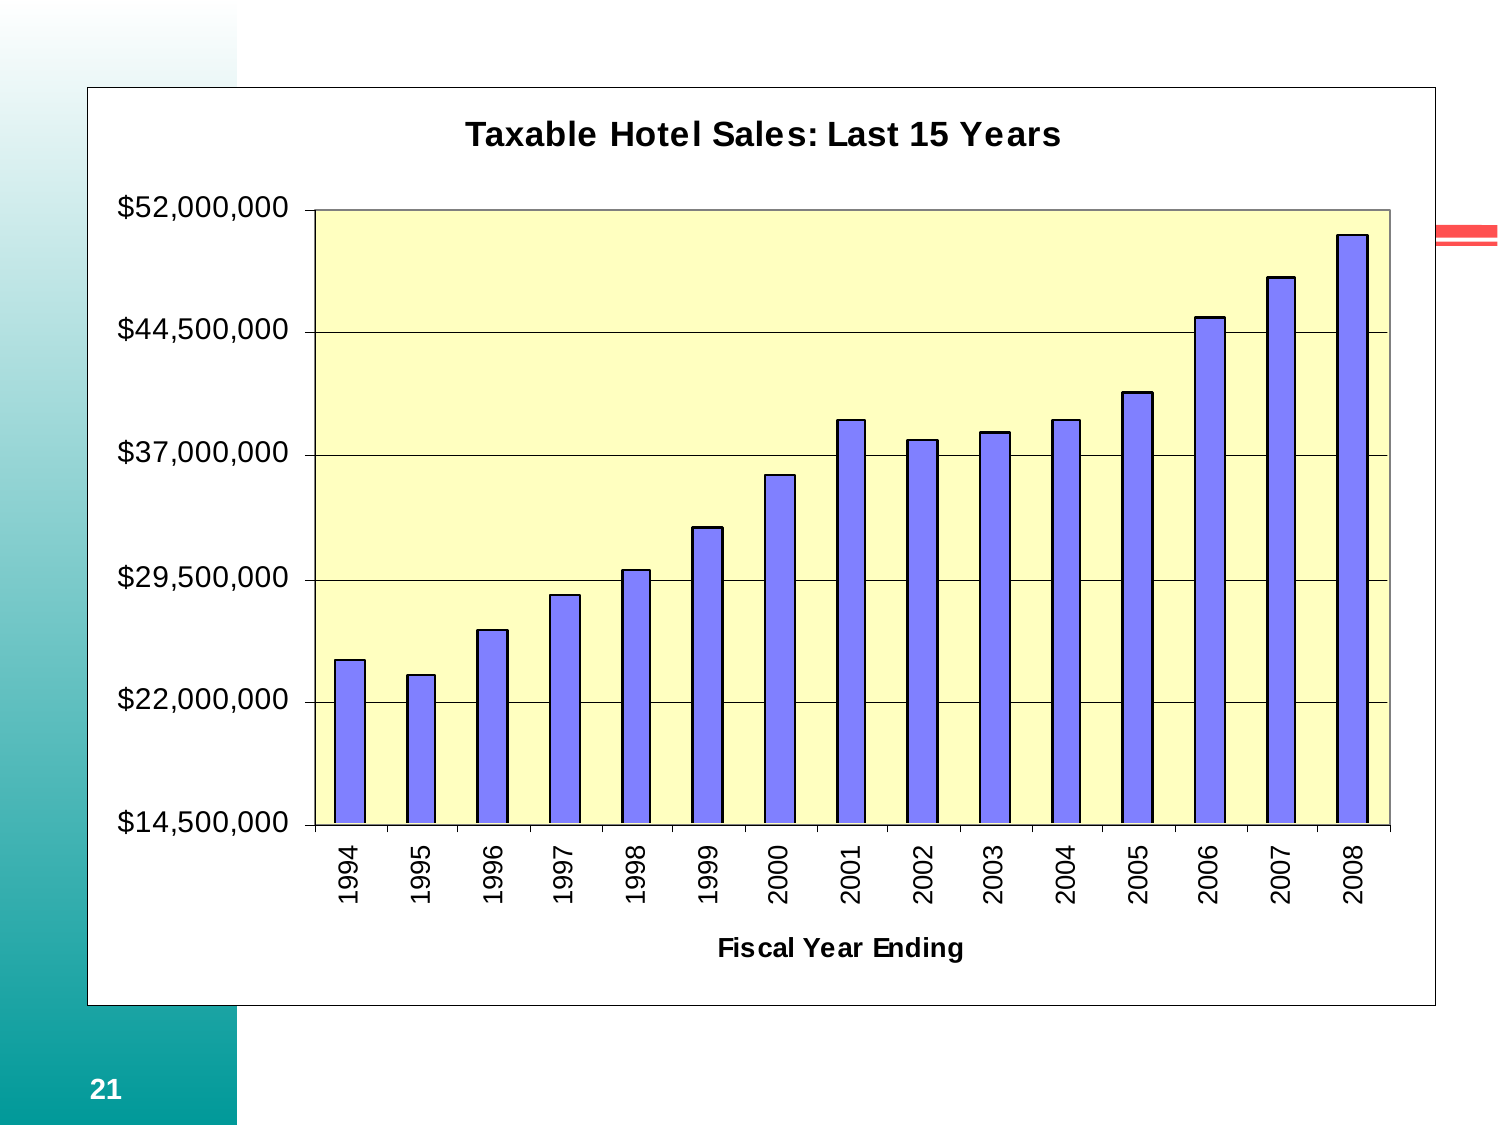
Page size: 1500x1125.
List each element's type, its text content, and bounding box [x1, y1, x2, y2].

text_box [74, 74, 1451, 1018]
slide_number 21 [62, 1050, 138, 1125]
